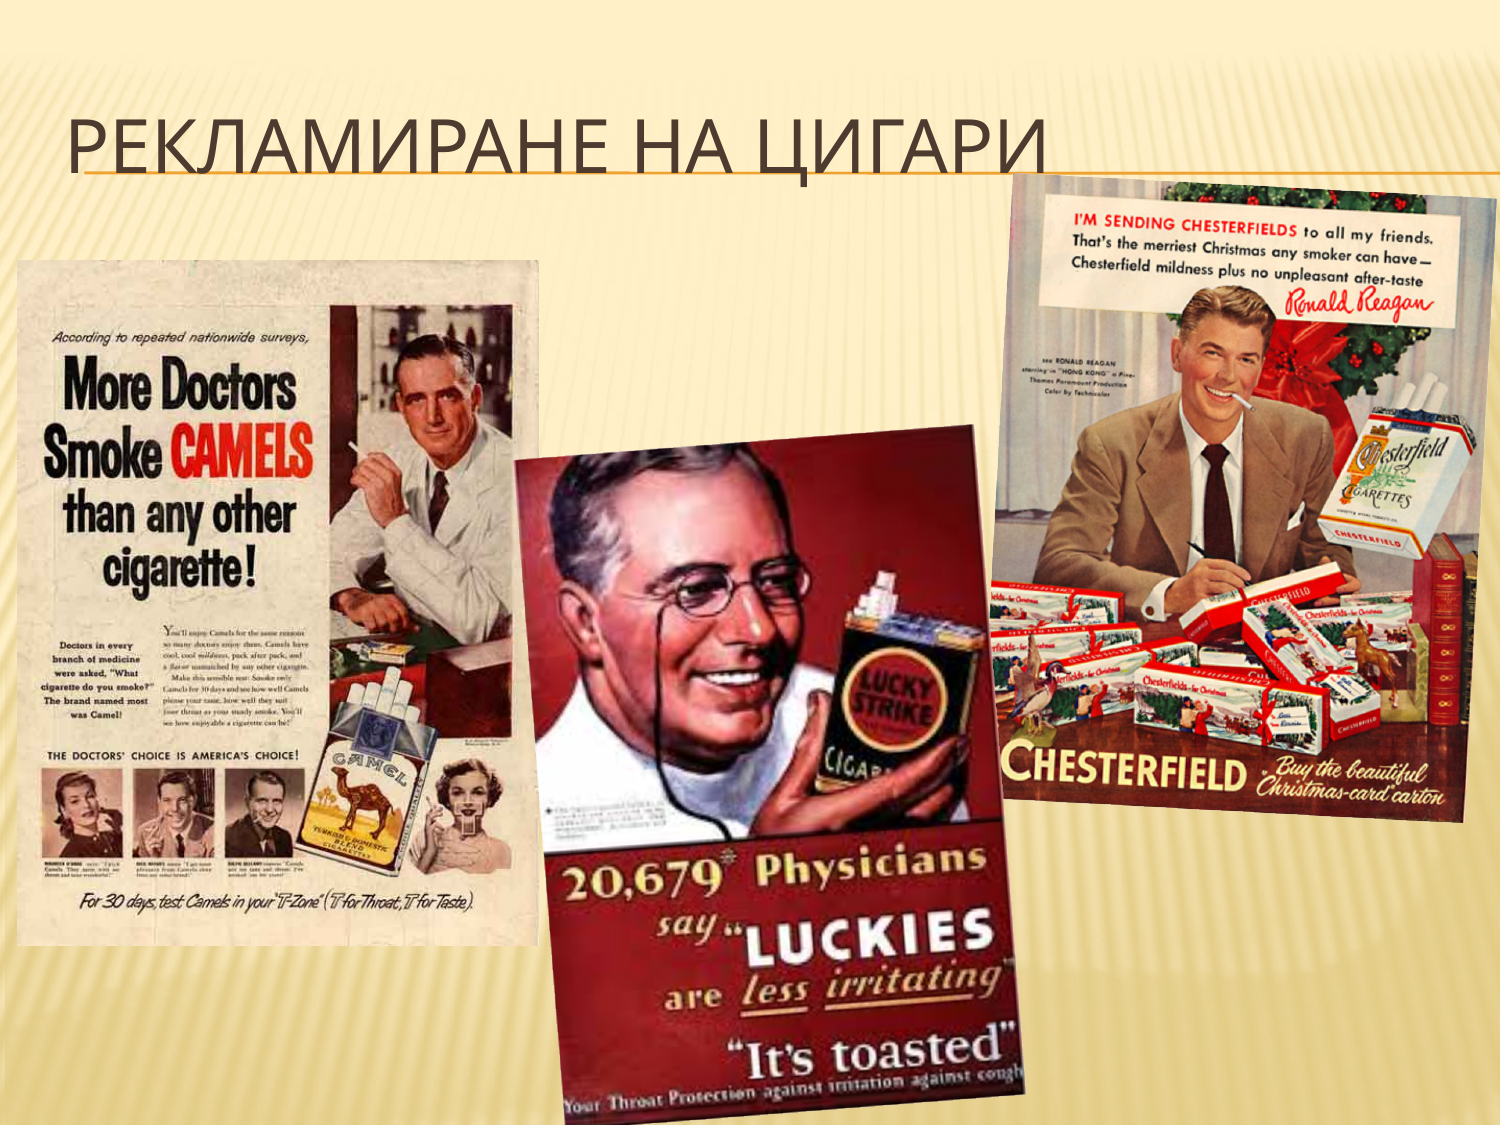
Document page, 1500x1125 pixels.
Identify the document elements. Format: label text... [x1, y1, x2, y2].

picture [17, 173, 1496, 1113]
title Рекламиране на цигари [49, 75, 1475, 213]
